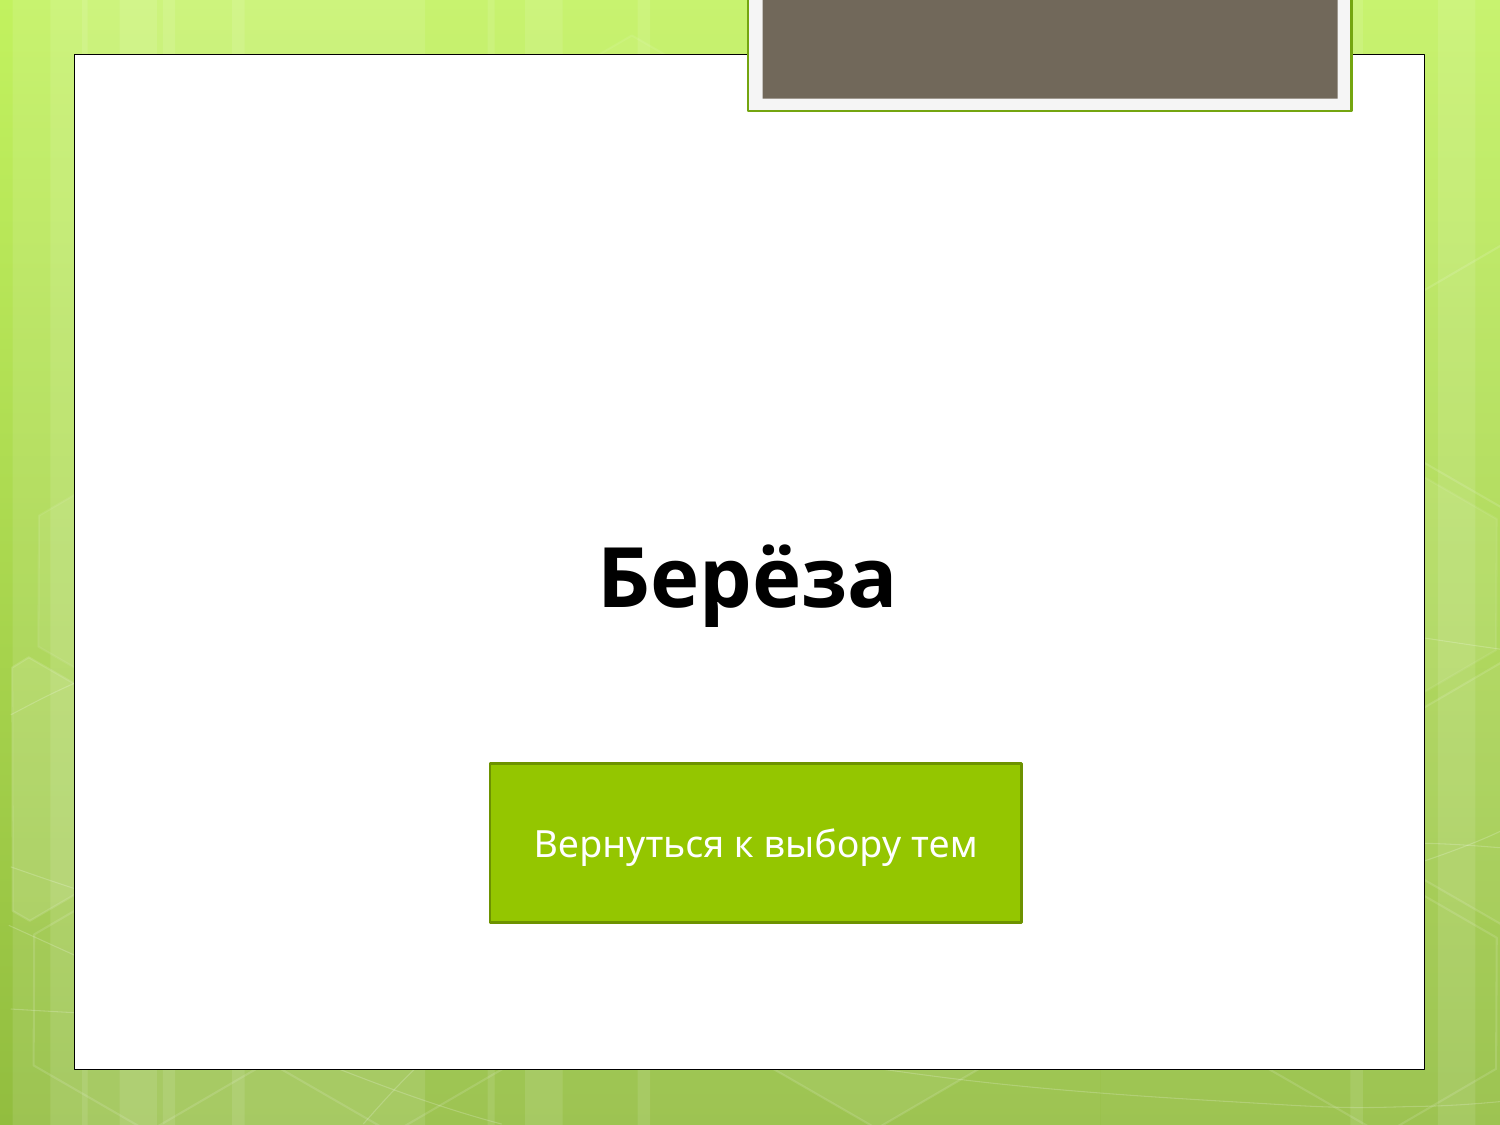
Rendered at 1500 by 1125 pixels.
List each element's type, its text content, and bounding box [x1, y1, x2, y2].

title Берёза [171, 444, 1324, 632]
